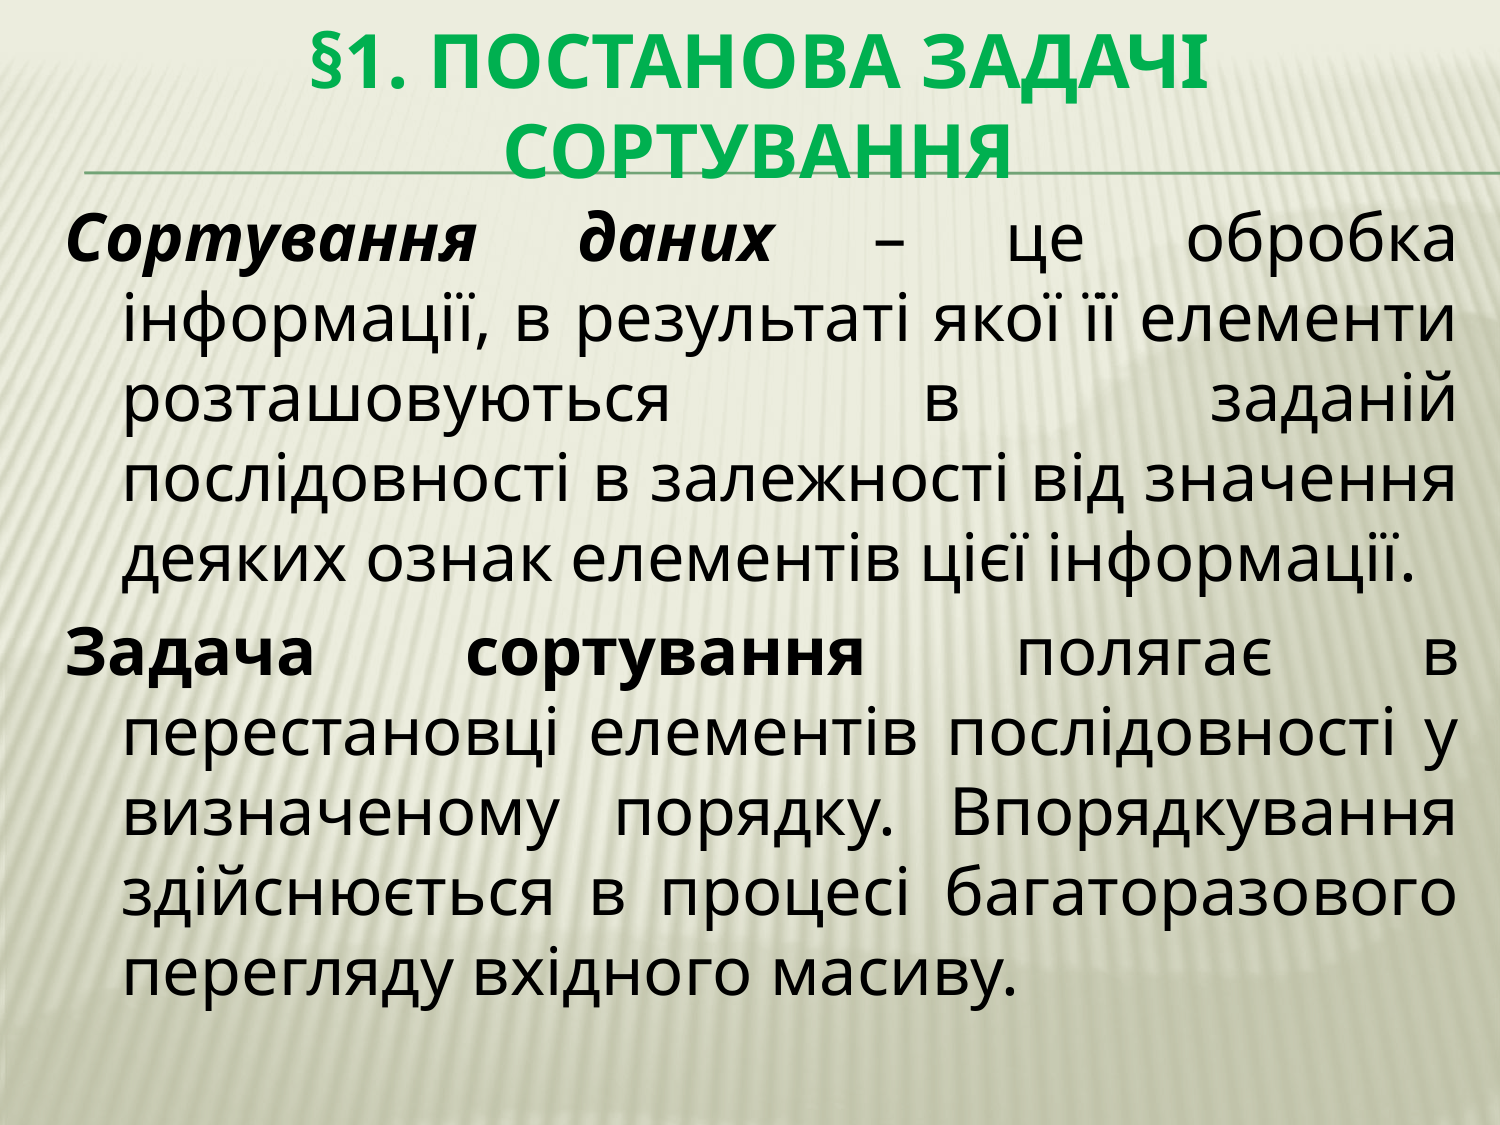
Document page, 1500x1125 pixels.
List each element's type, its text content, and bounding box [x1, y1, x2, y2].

list Сортування даних – це обробка інформації, в результаті якої її елементи розташовуються в заданій послідовності в залежності від значення деяких ознак елементів цієї інформації. Задача сортування полягає в перестановці елементів послідовності у визначеному порядку. Впорядкування здійснюється в процесі багаторазового перегляду вхідного масиву. [50, 187, 1475, 1079]
title §1. Постанова задачі сортування [46, 35, 1472, 173]
